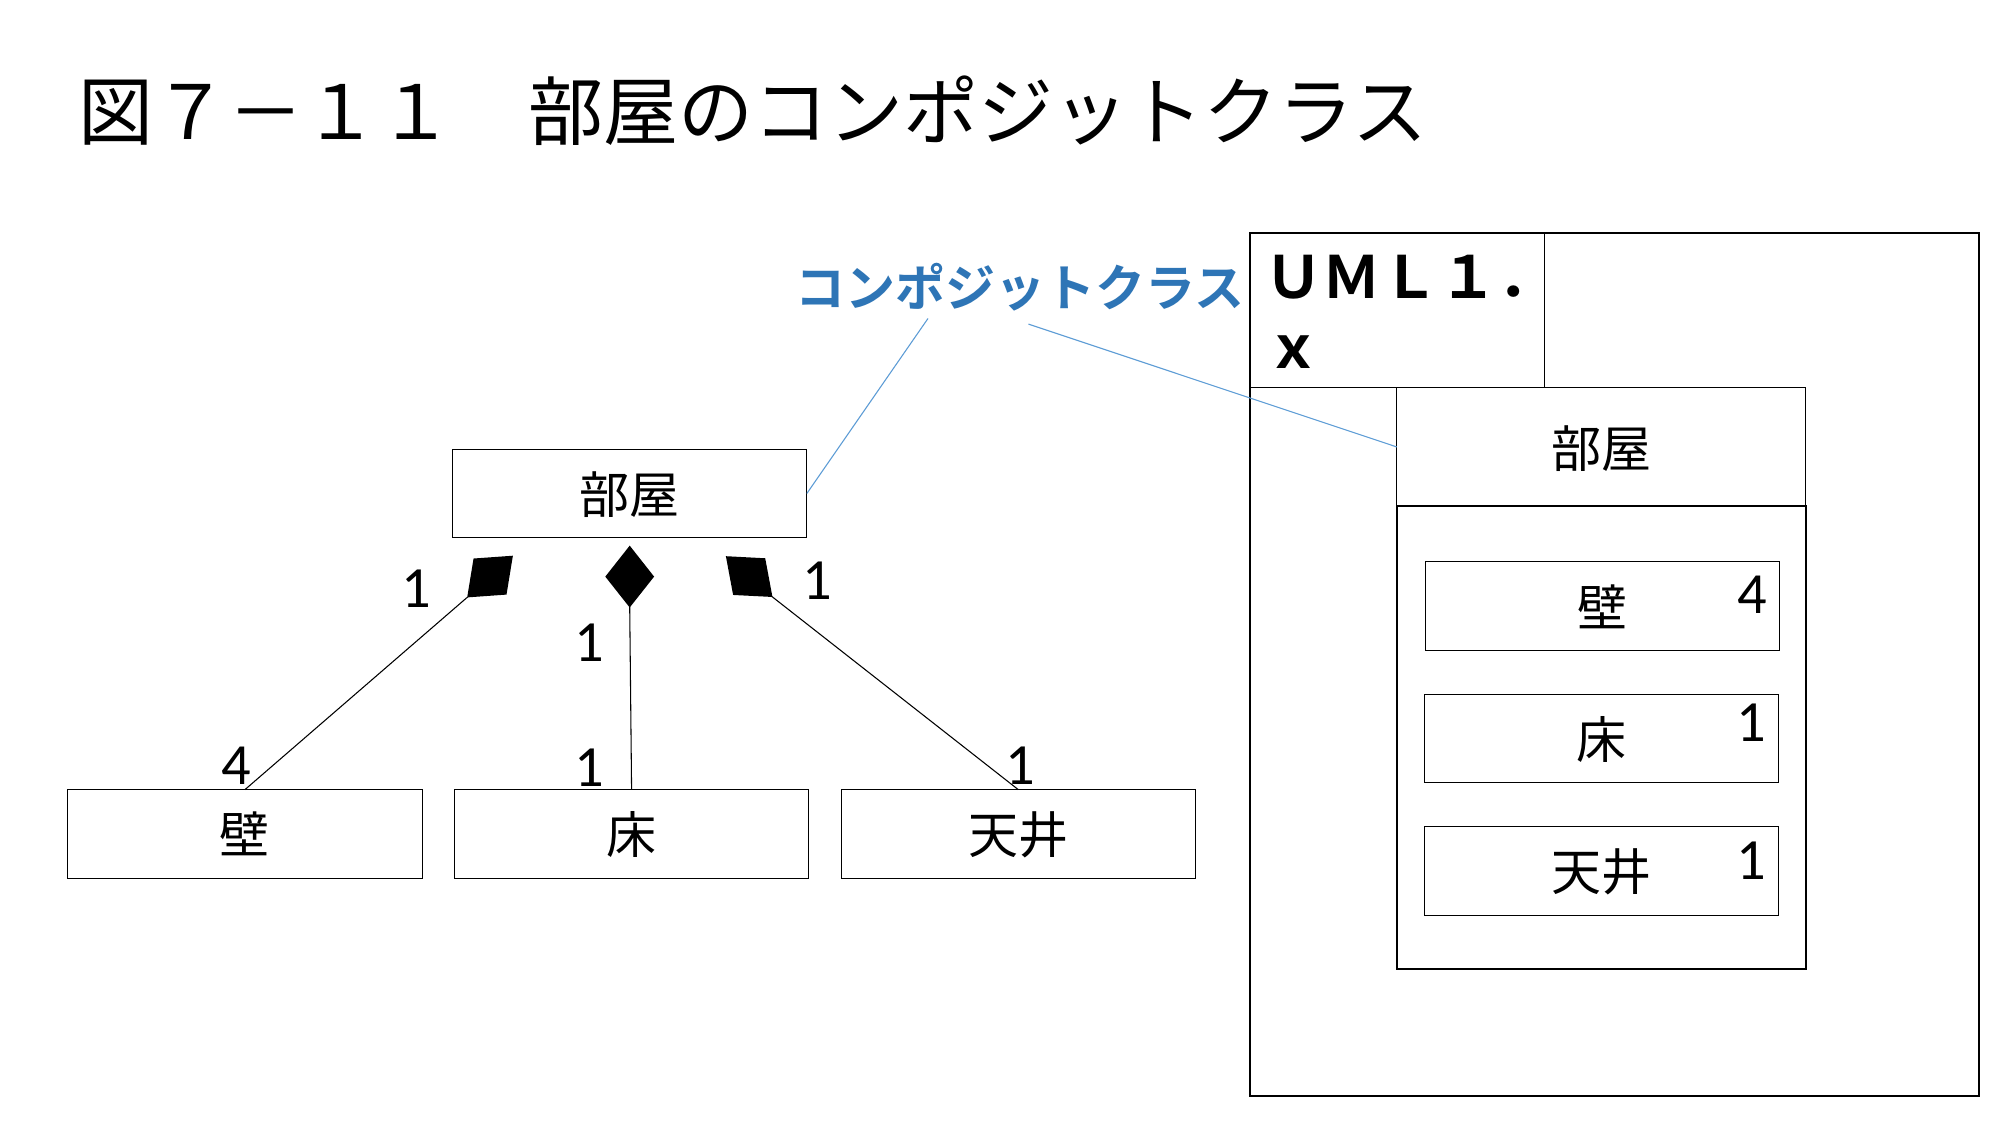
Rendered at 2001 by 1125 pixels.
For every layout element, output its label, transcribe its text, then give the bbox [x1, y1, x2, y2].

text_box 1 [990, 718, 1131, 804]
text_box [1028, 325, 1397, 448]
text_box コンポジットクラス [780, 249, 1277, 325]
text_box [725, 556, 773, 597]
text_box 1 [386, 541, 528, 627]
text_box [771, 595, 1019, 790]
text_box 1 [559, 720, 701, 806]
text_box 図７－１１ 部屋のコンポジットクラス [64, 57, 1450, 163]
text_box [244, 596, 469, 790]
text_box 1 [559, 595, 701, 681]
text_box 部屋 [452, 449, 807, 538]
text_box [605, 545, 655, 595]
text_box 1 [1721, 813, 1863, 899]
text_box 壁 [67, 789, 423, 879]
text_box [806, 318, 929, 494]
text_box 1 [1721, 676, 1863, 761]
text_box 壁 [1425, 561, 1780, 651]
text_box 床 [1424, 694, 1779, 783]
text_box 4 [206, 718, 347, 804]
text_box 天井 [841, 789, 1196, 879]
text_box [1249, 232, 1980, 1097]
text_box 床 [454, 789, 809, 879]
text_box 天井 [1424, 826, 1779, 916]
text_box 1 [787, 533, 928, 595]
text_box 4 [1722, 547, 1864, 633]
text_box [1396, 505, 1807, 970]
